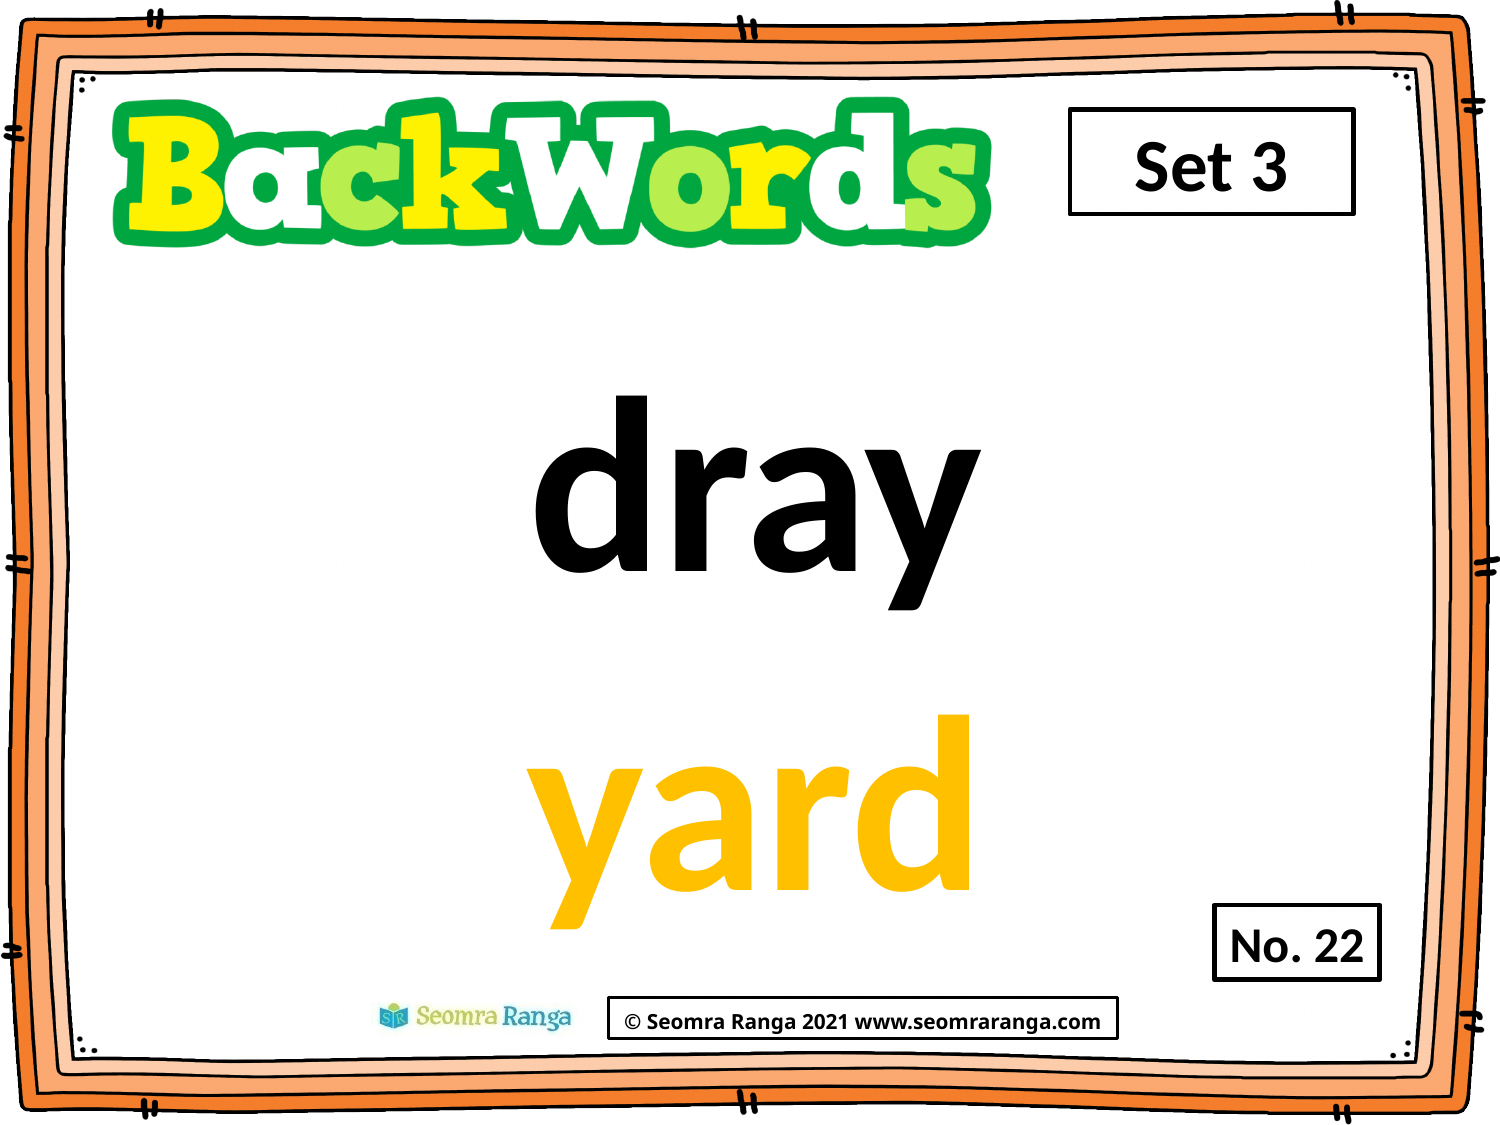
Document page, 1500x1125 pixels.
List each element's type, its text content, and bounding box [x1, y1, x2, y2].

text_box © Seomra Ranga 2021 www.seomraranga.com [608, 997, 1118, 1039]
text_box Set 3 [1069, 109, 1354, 215]
picture [0, 0, 1500, 1125]
text_box No. 22 [1214, 905, 1380, 980]
text_box dray [501, 314, 1010, 630]
text_box yard [501, 632, 1010, 948]
